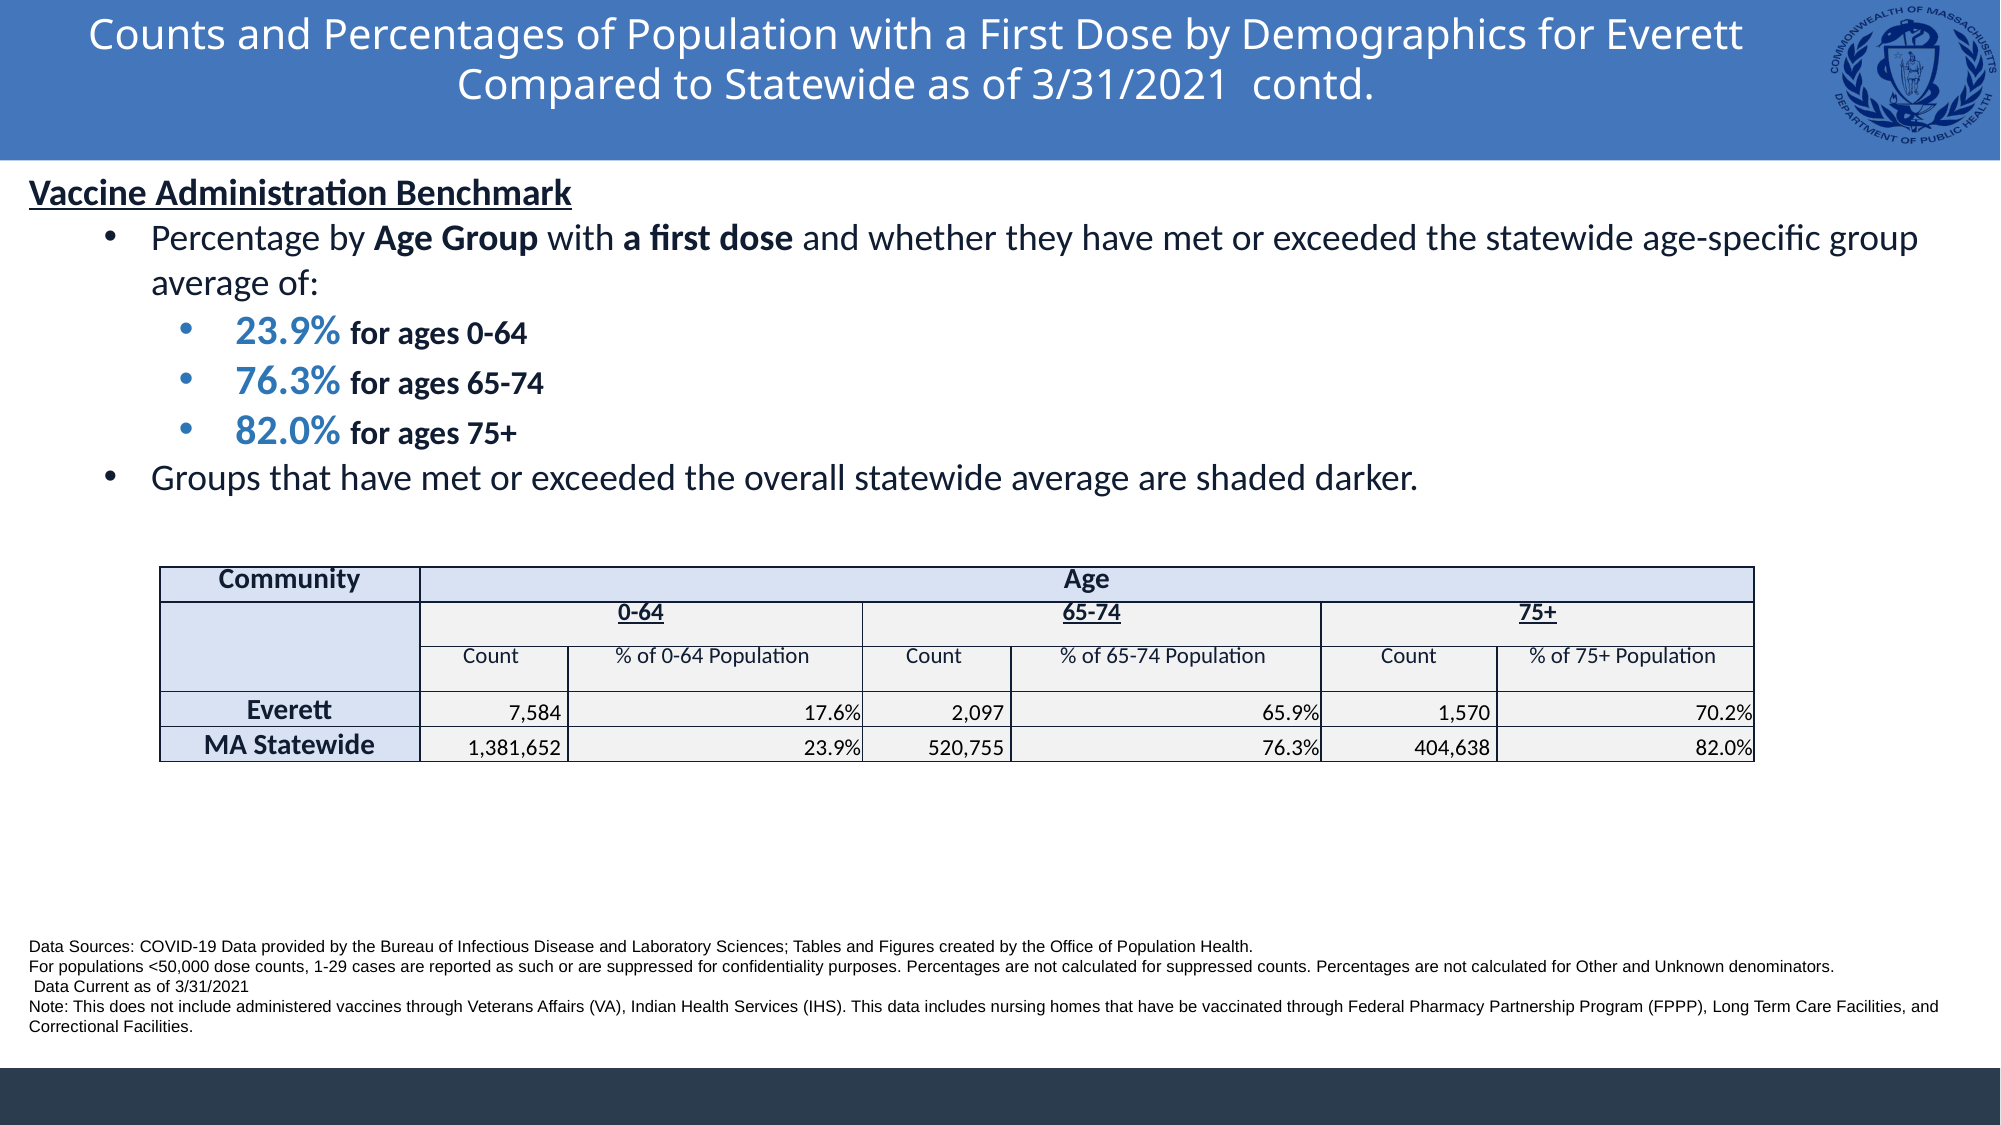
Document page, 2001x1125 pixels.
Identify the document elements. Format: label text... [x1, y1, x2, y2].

text_box Vaccine Administration Benchmark Percentage by Age Group with a first dose and whether they have met or exceeded the statewide age-specific group average of: 23.9% for ages 0-64 76.3% for ages 65-74 82.0% for ages 75+ Groups that have met or exceeded the overall statewide average are shaded darker. [14, 160, 1998, 546]
table_cell 76.3% [1012, 727, 1320, 761]
table_cell 82.0% [1498, 727, 1753, 761]
table_header Community [161, 568, 419, 601]
table_cell 404,638 [1322, 727, 1496, 761]
table_cell 75+ [1322, 603, 1753, 646]
text_box Data Sources: COVID-19 Data provided by the Bureau of Infectious Disease and Laboratory Sciences; Tables and Figures created by the Office of Population Health. For populations <50,000 dose counts, 1-29 cases are reported as such or are suppressed for confidentiality purposes. Percentages are not calculated for suppressed counts. Percentages are not calculated for Other and Unknown denominators. Data Current as of 3/31/2021 Note: This does not include administered vaccines through Veterans Affairs (VA), Indian Health Services (IHS). This data includes nursing homes that have be vaccinated through Federal Pharmacy Partnership Program (FPPP), Long Term Care Facilities, and Correctional Facilities. [14, 928, 1998, 1044]
table_cell 70.2% [1498, 692, 1753, 726]
table_cell 17.6% [569, 692, 862, 726]
table_cell Everett [161, 692, 419, 726]
table_cell 0-64 [421, 603, 862, 646]
table_cell 1,381,652 [421, 727, 567, 761]
table_cell MA Statewide [161, 727, 419, 761]
table_cell % of 65-74 Population [1012, 647, 1320, 691]
table_cell % of 0-64 Population [569, 647, 862, 691]
table_cell 23.9% [569, 727, 862, 761]
table_cell % of 75+ Population [1498, 647, 1753, 691]
table_cell 1,570 [1322, 692, 1496, 726]
picture [1829, 6, 1998, 144]
table_cell 65.9% [1012, 692, 1320, 726]
table_cell 7,584 [421, 692, 567, 726]
table_cell 65-74 [863, 603, 1320, 646]
table_header Age [421, 568, 1753, 601]
table_cell 520,755 [863, 727, 1010, 761]
table_cell [161, 603, 419, 691]
table_cell Count [1322, 647, 1496, 691]
table_cell Count [421, 647, 567, 691]
table_cell Count [863, 647, 1010, 691]
table_cell 2,097 [863, 692, 1010, 726]
title Counts and Percentages of Population with a First Dose by Demographics for Everett Compared to Statewide as of 3/31/2021 contd. [2, 0, 1830, 150]
